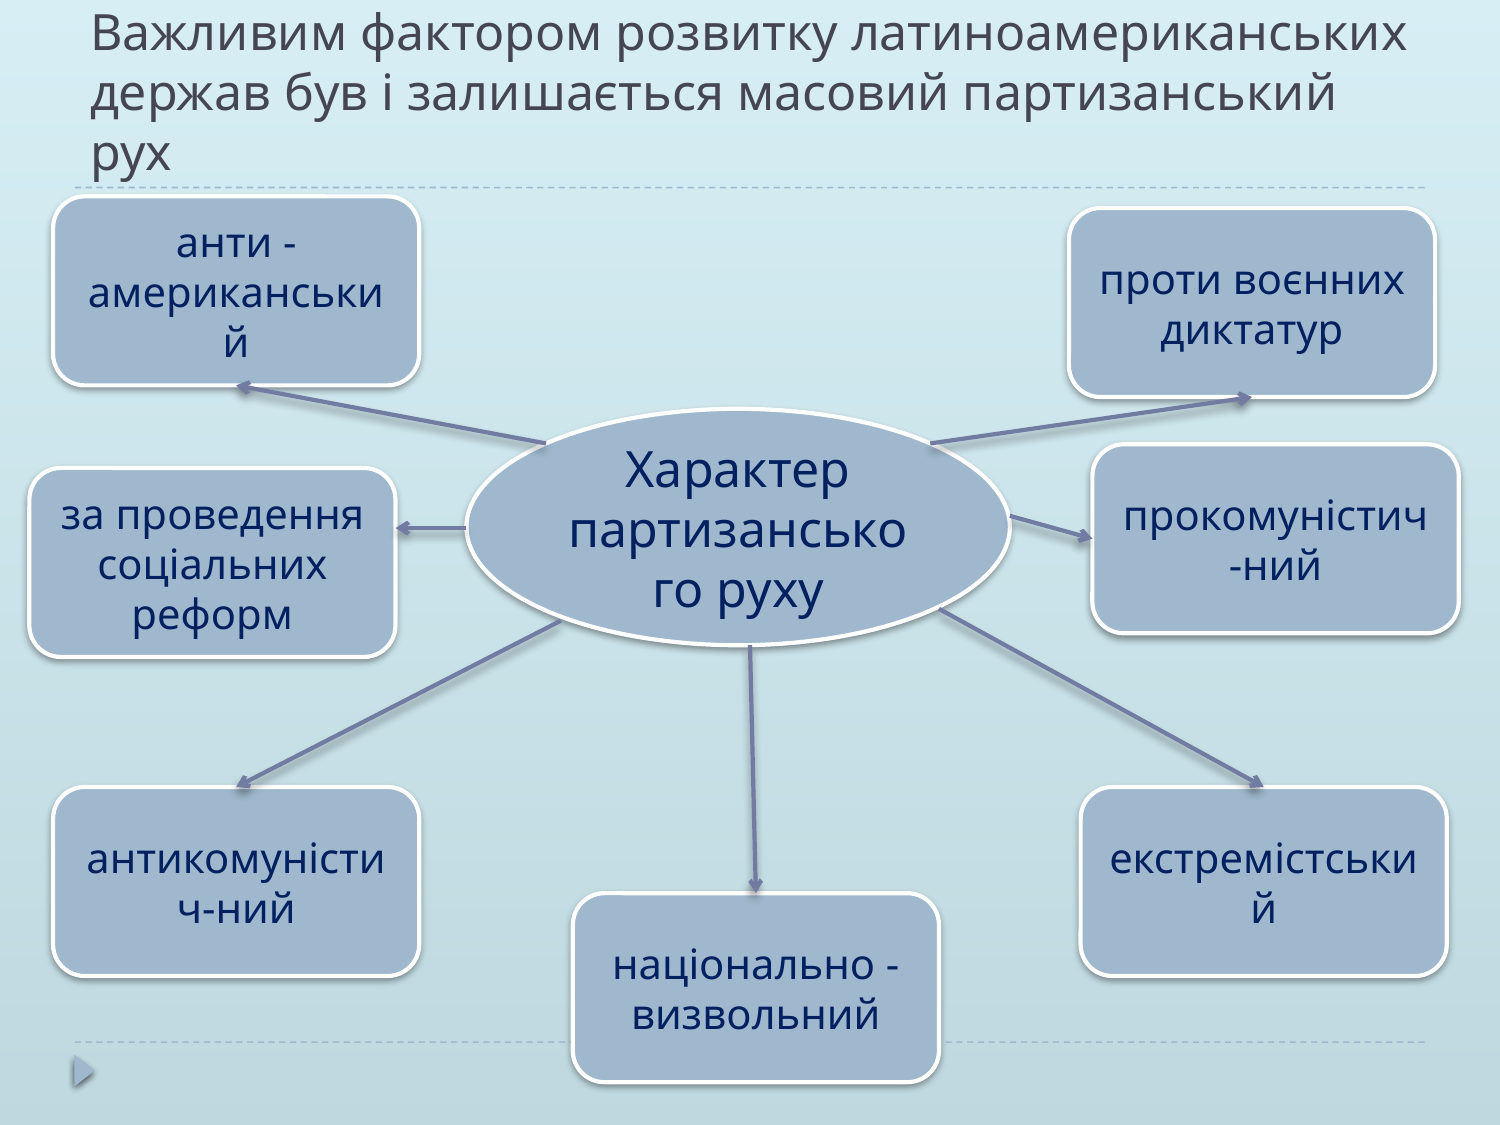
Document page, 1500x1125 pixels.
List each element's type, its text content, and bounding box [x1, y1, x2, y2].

text_box прокомуністич-ний [1090, 442, 1461, 636]
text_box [749, 644, 757, 894]
text_box Характер партизанського руху [464, 406, 1012, 648]
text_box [235, 620, 562, 788]
text_box за проведення соціальних реформ [27, 465, 398, 660]
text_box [929, 396, 1253, 444]
text_box антикомуністич-ний [50, 784, 422, 979]
title Важливим фактором розвитку латиноамериканських держав був і залишається масовий партизанський рух [74, 37, 1426, 188]
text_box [938, 608, 1265, 788]
text_box екстремістський [1078, 784, 1449, 979]
text_box проти воєнних диктатур [1066, 205, 1438, 400]
text_box національно - визвольний [570, 891, 942, 1085]
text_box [235, 385, 547, 444]
text_box анти - американський [50, 194, 422, 388]
